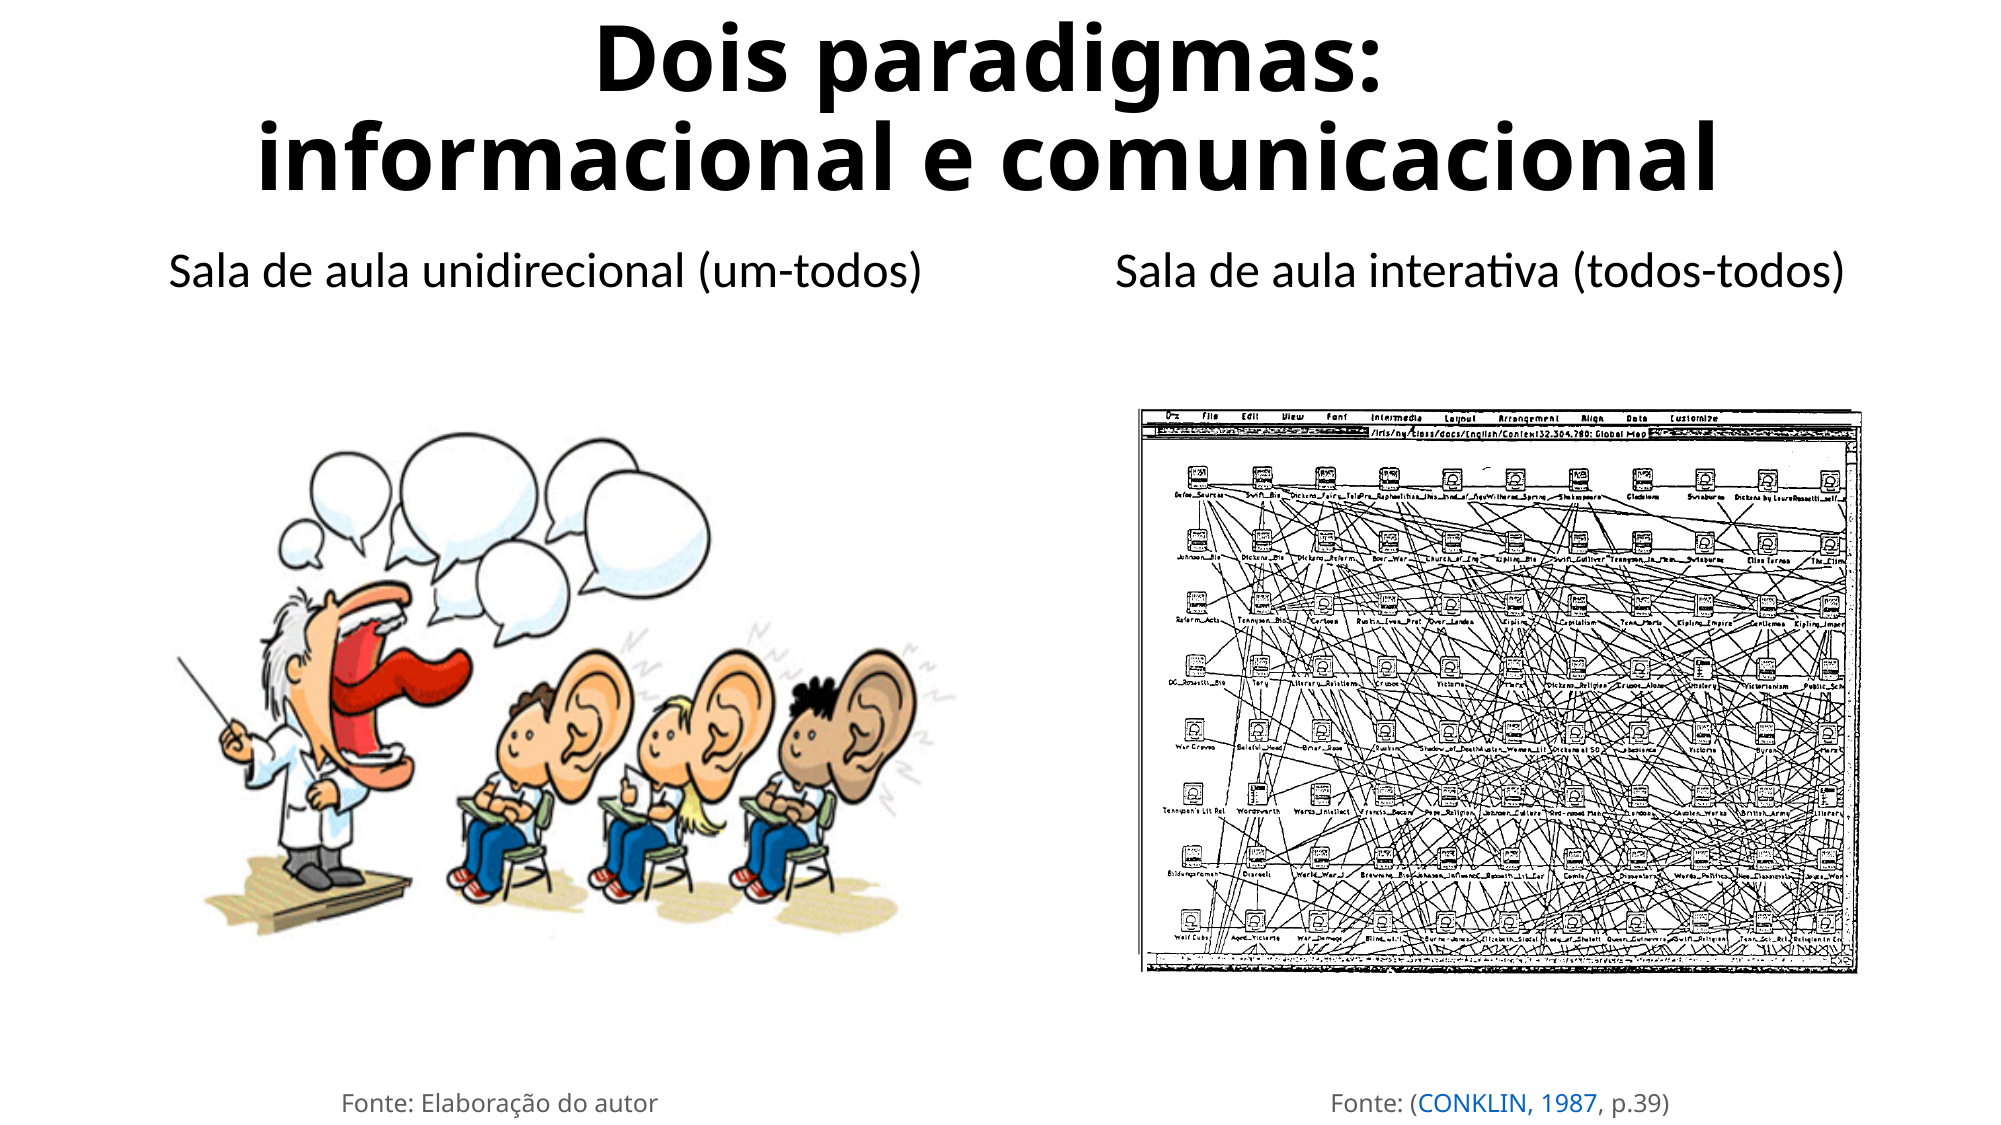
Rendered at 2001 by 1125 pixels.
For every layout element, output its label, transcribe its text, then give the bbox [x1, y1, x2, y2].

text_box Fonte: (CONKLIN, 1987, p.39) [999, 1079, 2000, 1125]
picture [1137, 404, 1863, 977]
text_box Sala de aula unidirecional (um-todos) [153, 230, 939, 306]
text_box Sala de aula interativa (todos-todos) [1100, 230, 1862, 306]
text_box Fonte: Elaboração do autor [0, 1079, 999, 1125]
title Dois paradigmas: informacional e comunicacional [137, 3, 1863, 221]
picture [163, 404, 964, 955]
